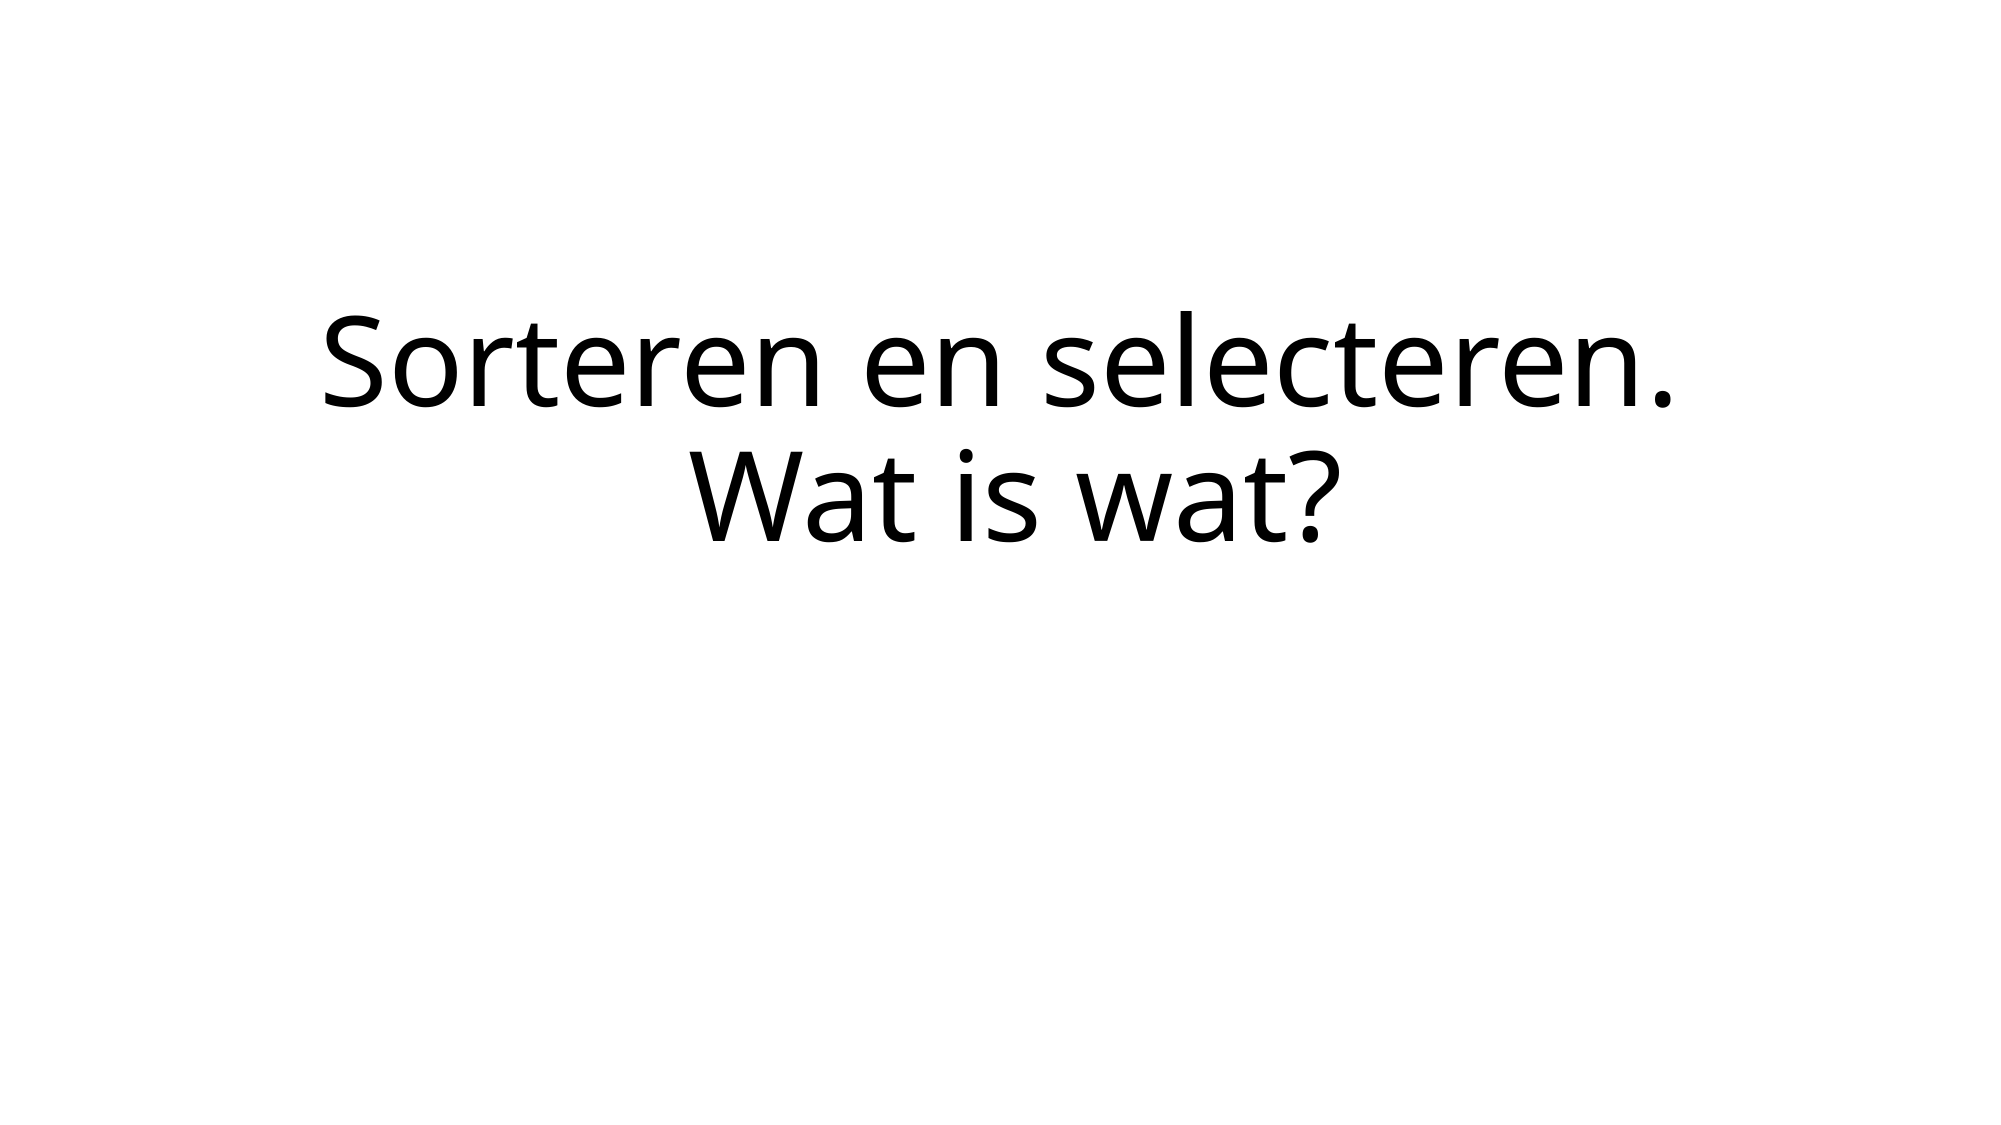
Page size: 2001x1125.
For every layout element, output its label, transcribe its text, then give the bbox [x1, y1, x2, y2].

title Sorteren en selecteren. Wat is wat? [249, 184, 1750, 576]
